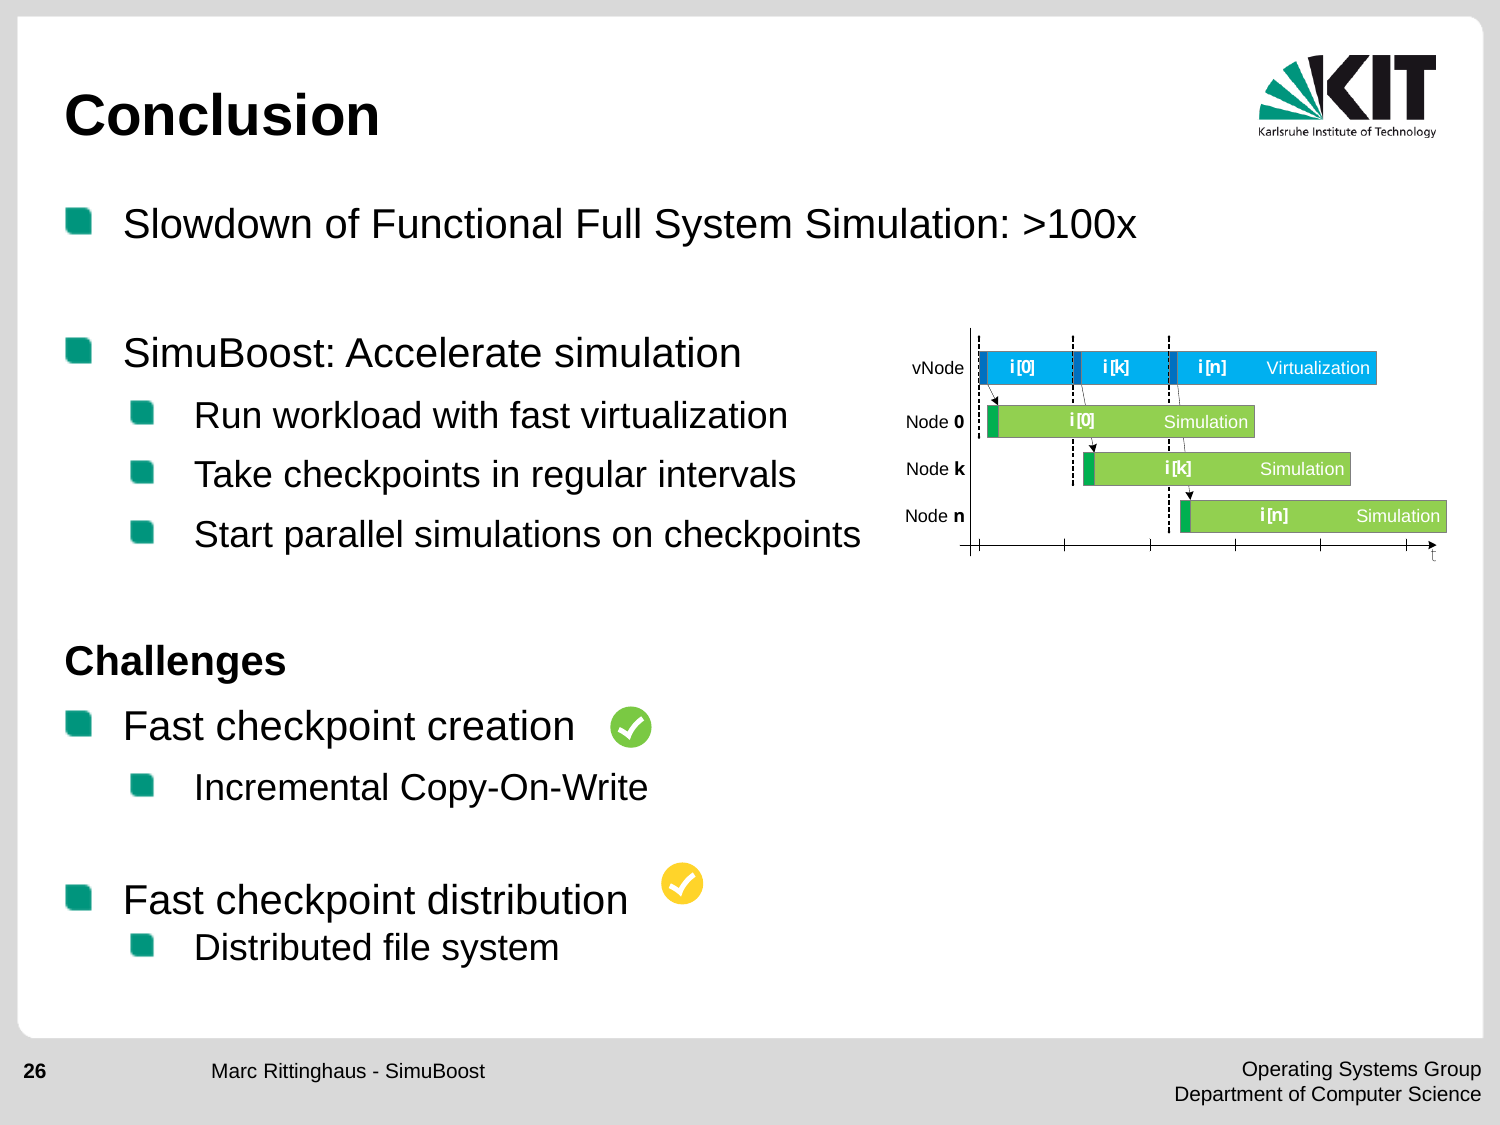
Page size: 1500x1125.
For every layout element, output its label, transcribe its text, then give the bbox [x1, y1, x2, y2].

list Slowdown of Functional Full System Simulation: >100x SimuBoost: Accelerate simulation Run workload with fast virtualization Take checkpoints in regular intervals Start parallel simulations on checkpoints Challenges Fast checkpoint creation Incremental Copy-On-Write Fast checkpoint distribution Distributed file system [64, 196, 1436, 1038]
footer Marc Rittinghaus - SimuBoost [211, 1056, 957, 1117]
title Conclusion [63, 54, 1199, 148]
picture [0, 0, 1500, 1125]
